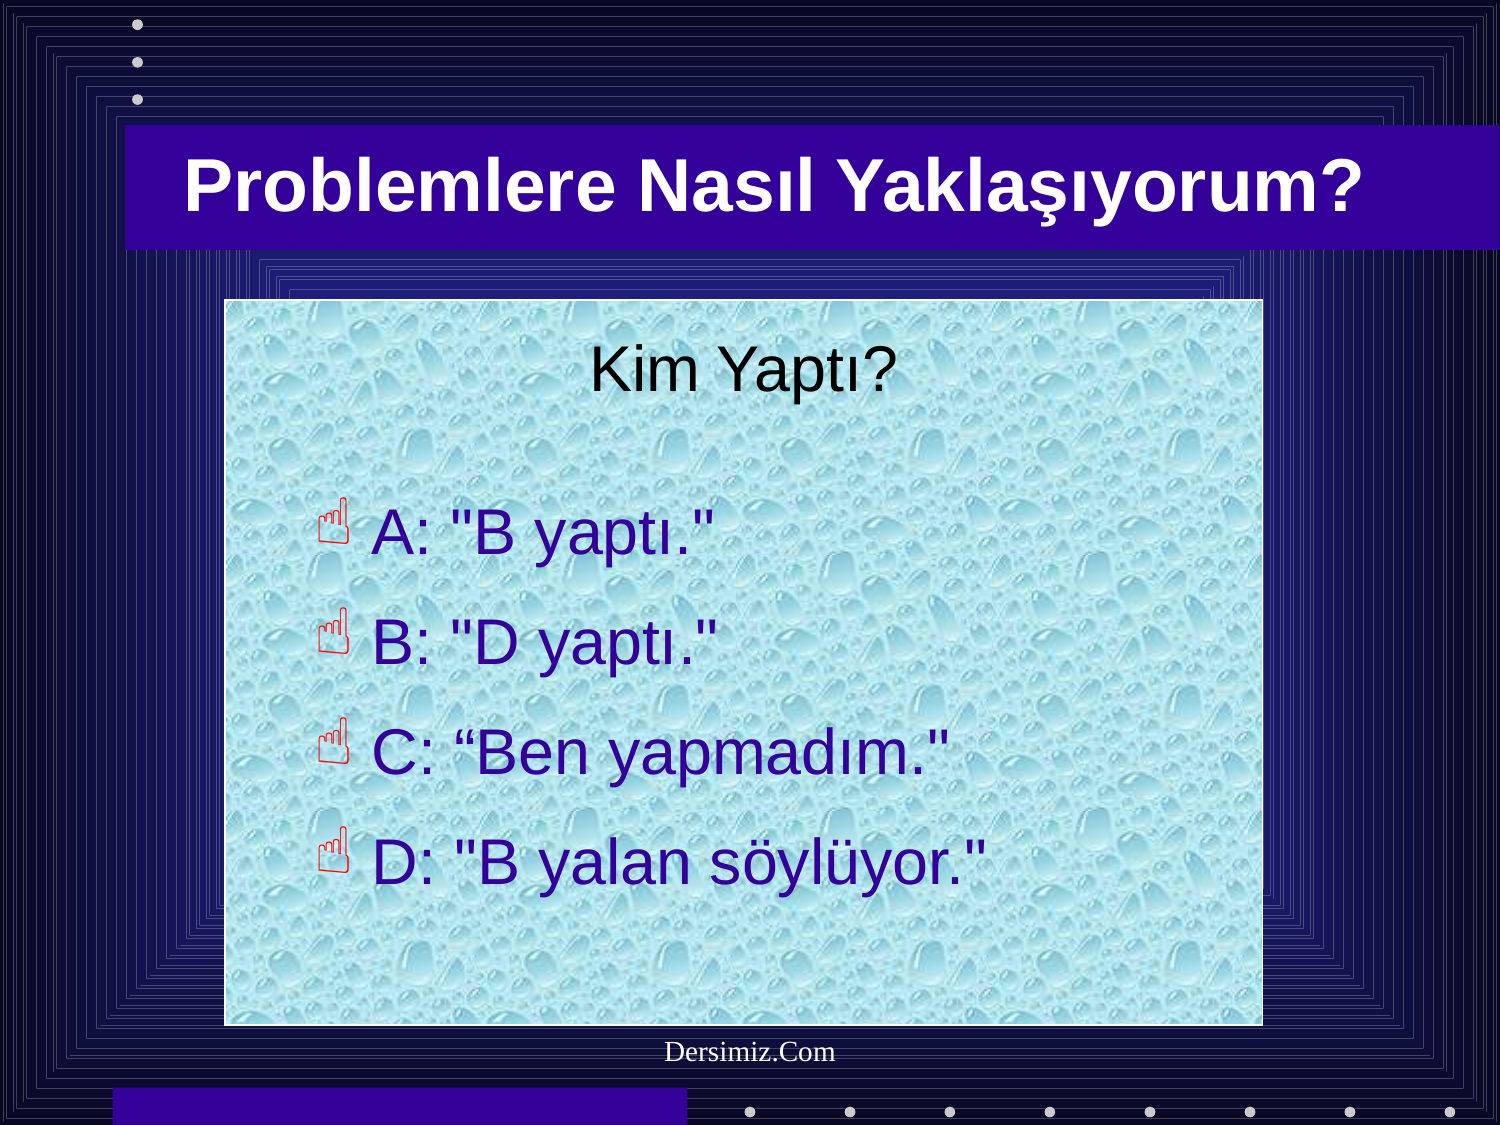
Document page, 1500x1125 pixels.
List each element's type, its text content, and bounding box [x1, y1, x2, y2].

text_box [224, 299, 1263, 1025]
title Problemlere Nasıl Yaklaşıyorum? [112, 62, 1388, 250]
text_box A: "B yaptı." B: "D yaptı." C: “Ben yapmadım." D: "B yalan söylüyor." [299, 483, 1200, 905]
text_box Kim Yaptı? [462, 319, 1025, 412]
footer Dersimiz.Com [512, 1025, 988, 1100]
text_box Problemlere Nasıl Yaklaşıyorum? [137, 87, 1413, 275]
